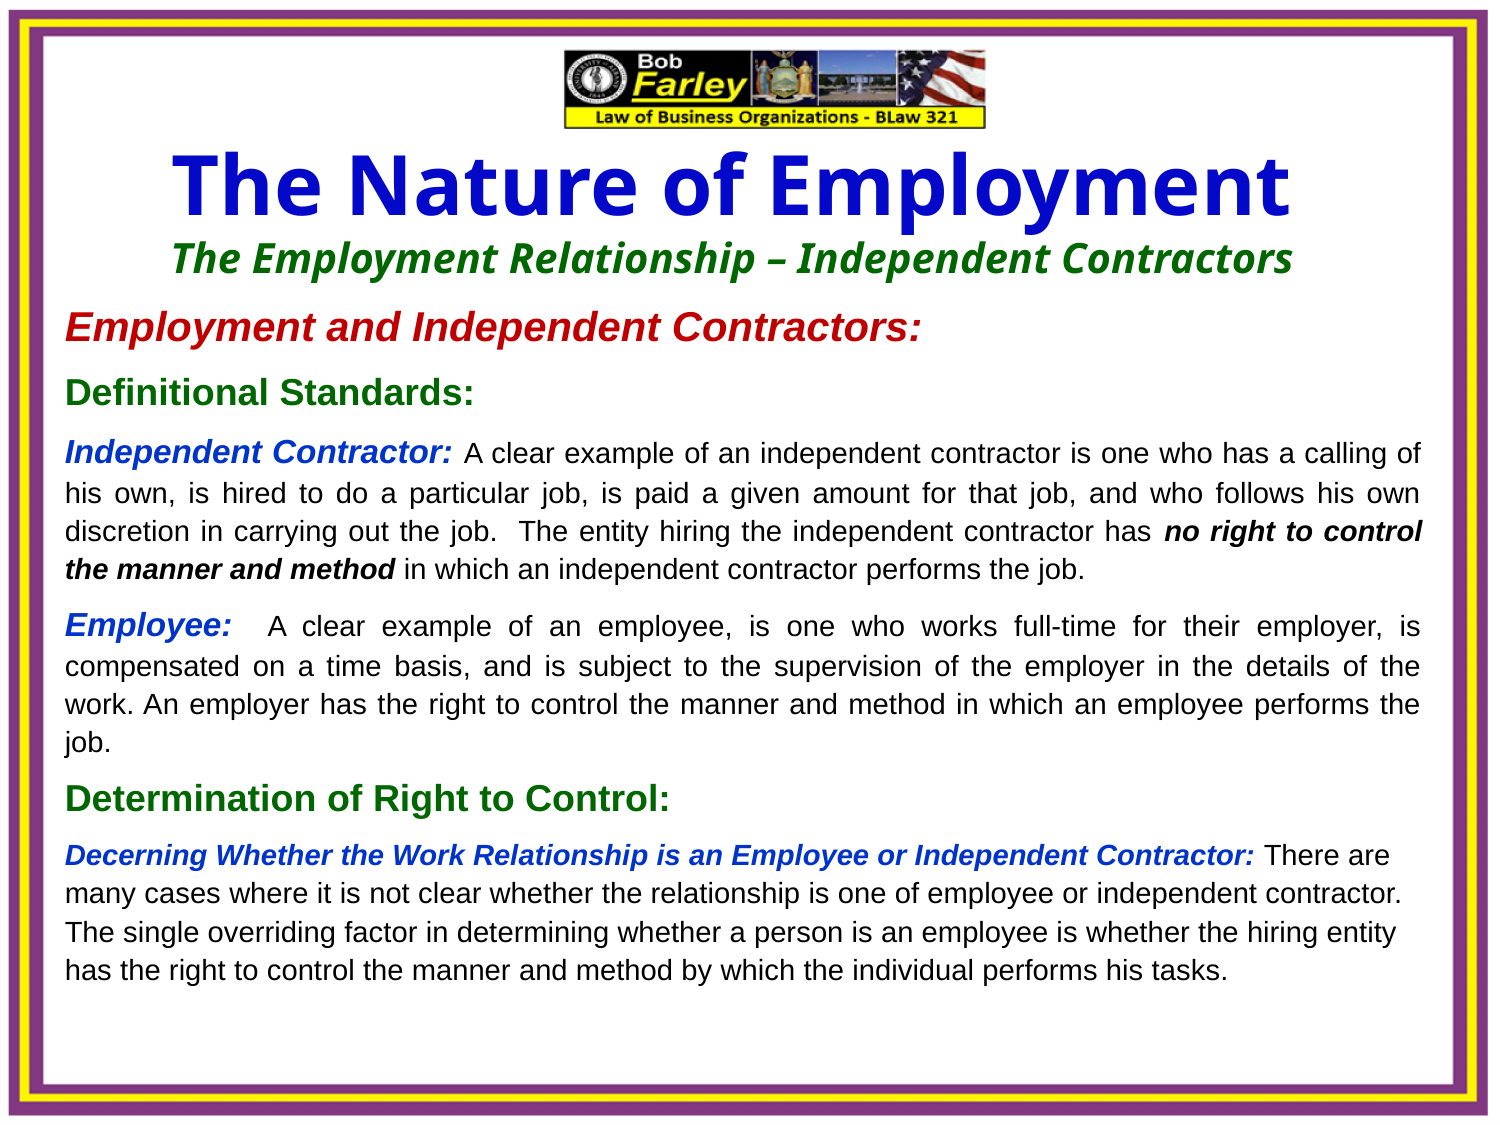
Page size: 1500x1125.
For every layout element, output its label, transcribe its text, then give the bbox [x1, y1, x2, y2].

text_box The Nature of Employment The Employment Relationship – Independent Contractors [49, 124, 1415, 290]
text_box Employment and Independent Contractors: Definitional Standards: Independent Contractor: A clear example of an independent contractor is one who has a calling of his own, is hired to do a particular job, is paid a given amount for that job, and who follows his own discretion in carrying out the job. The entity hiring the independent contractor has no right to control the manner and method in which an independent contractor performs the job. Employee: A clear example of an employee, is one who works full-time for their employer, is compensated on a time basis, and is subject to the supervision of the employer in the details of the work. An employer has the right to control the manner and method in which an employee performs the job. Determination of Right to Control: Decerning Whether the Work Relationship is an Employee or Independent Contractor: There are many cases where it is not clear whether the relationship is one of employee or independent contractor. The single overriding factor in determining whether a person is an employee is whether the hiring entity has the right to control the manner and method by which the individual performs his tasks. [50, 287, 1438, 995]
picture [0, 0, 1500, 1125]
